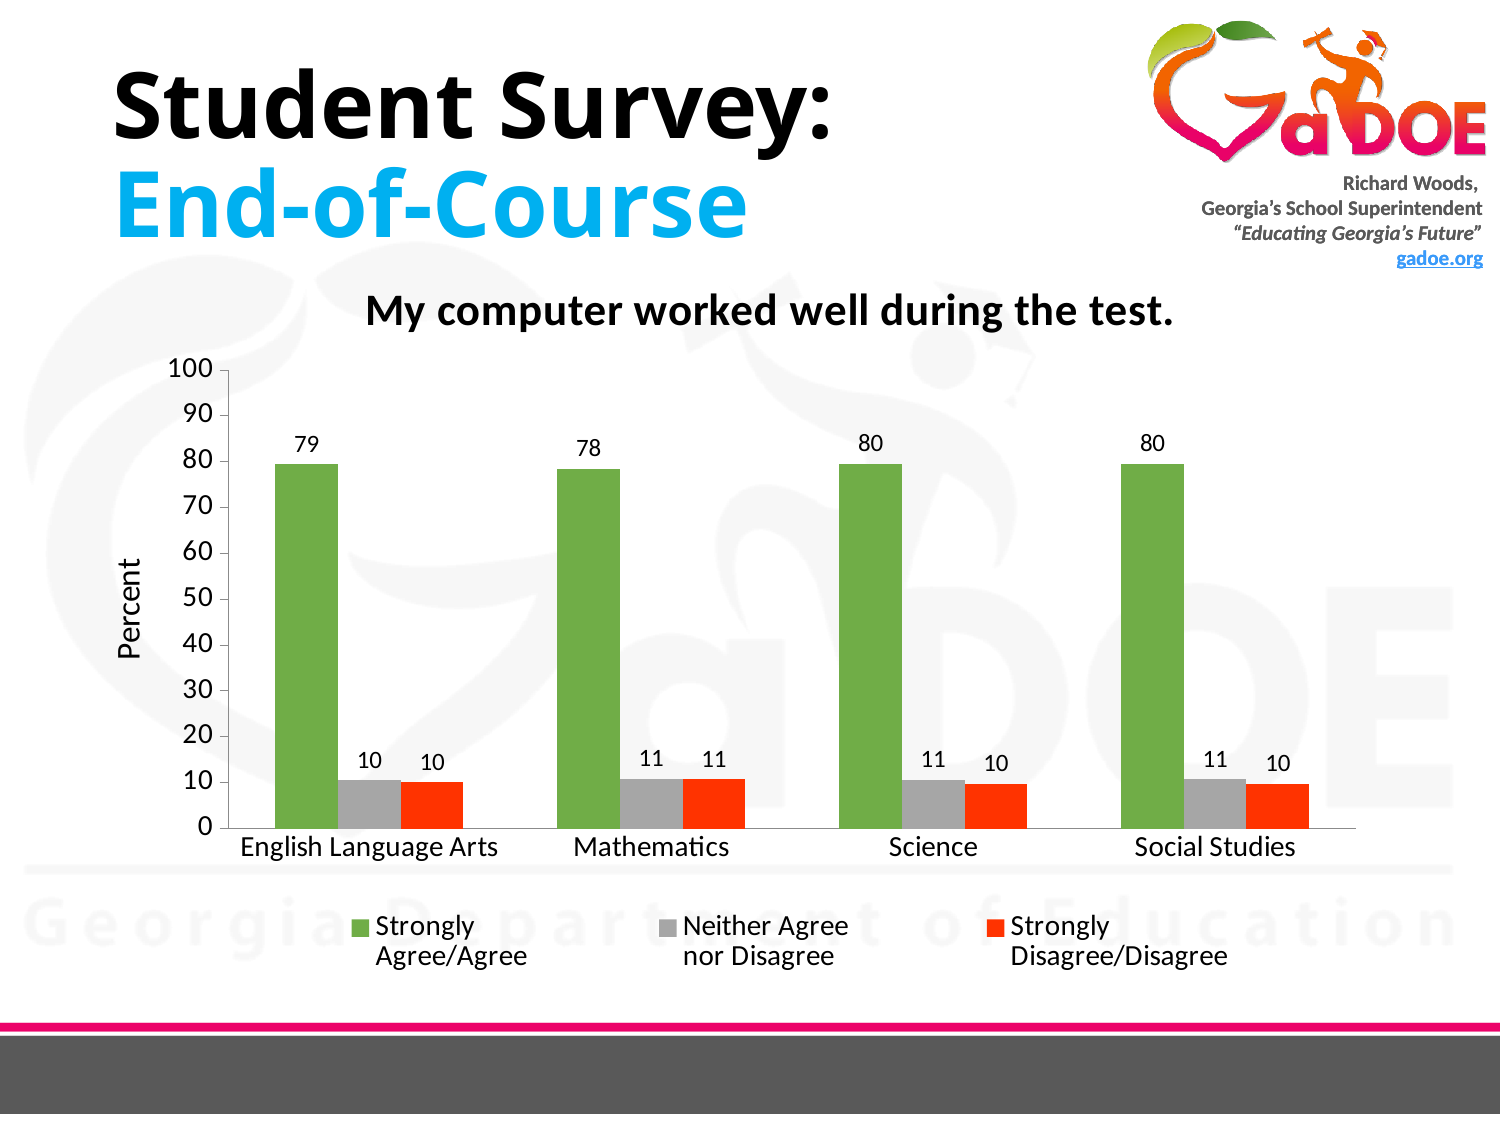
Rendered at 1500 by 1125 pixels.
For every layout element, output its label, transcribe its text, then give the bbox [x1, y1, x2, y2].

chart [104, 277, 1399, 992]
picture [1135, 8, 1499, 164]
title Student Survey: End-of-Course [97, 49, 1134, 268]
picture [19, 235, 1473, 980]
